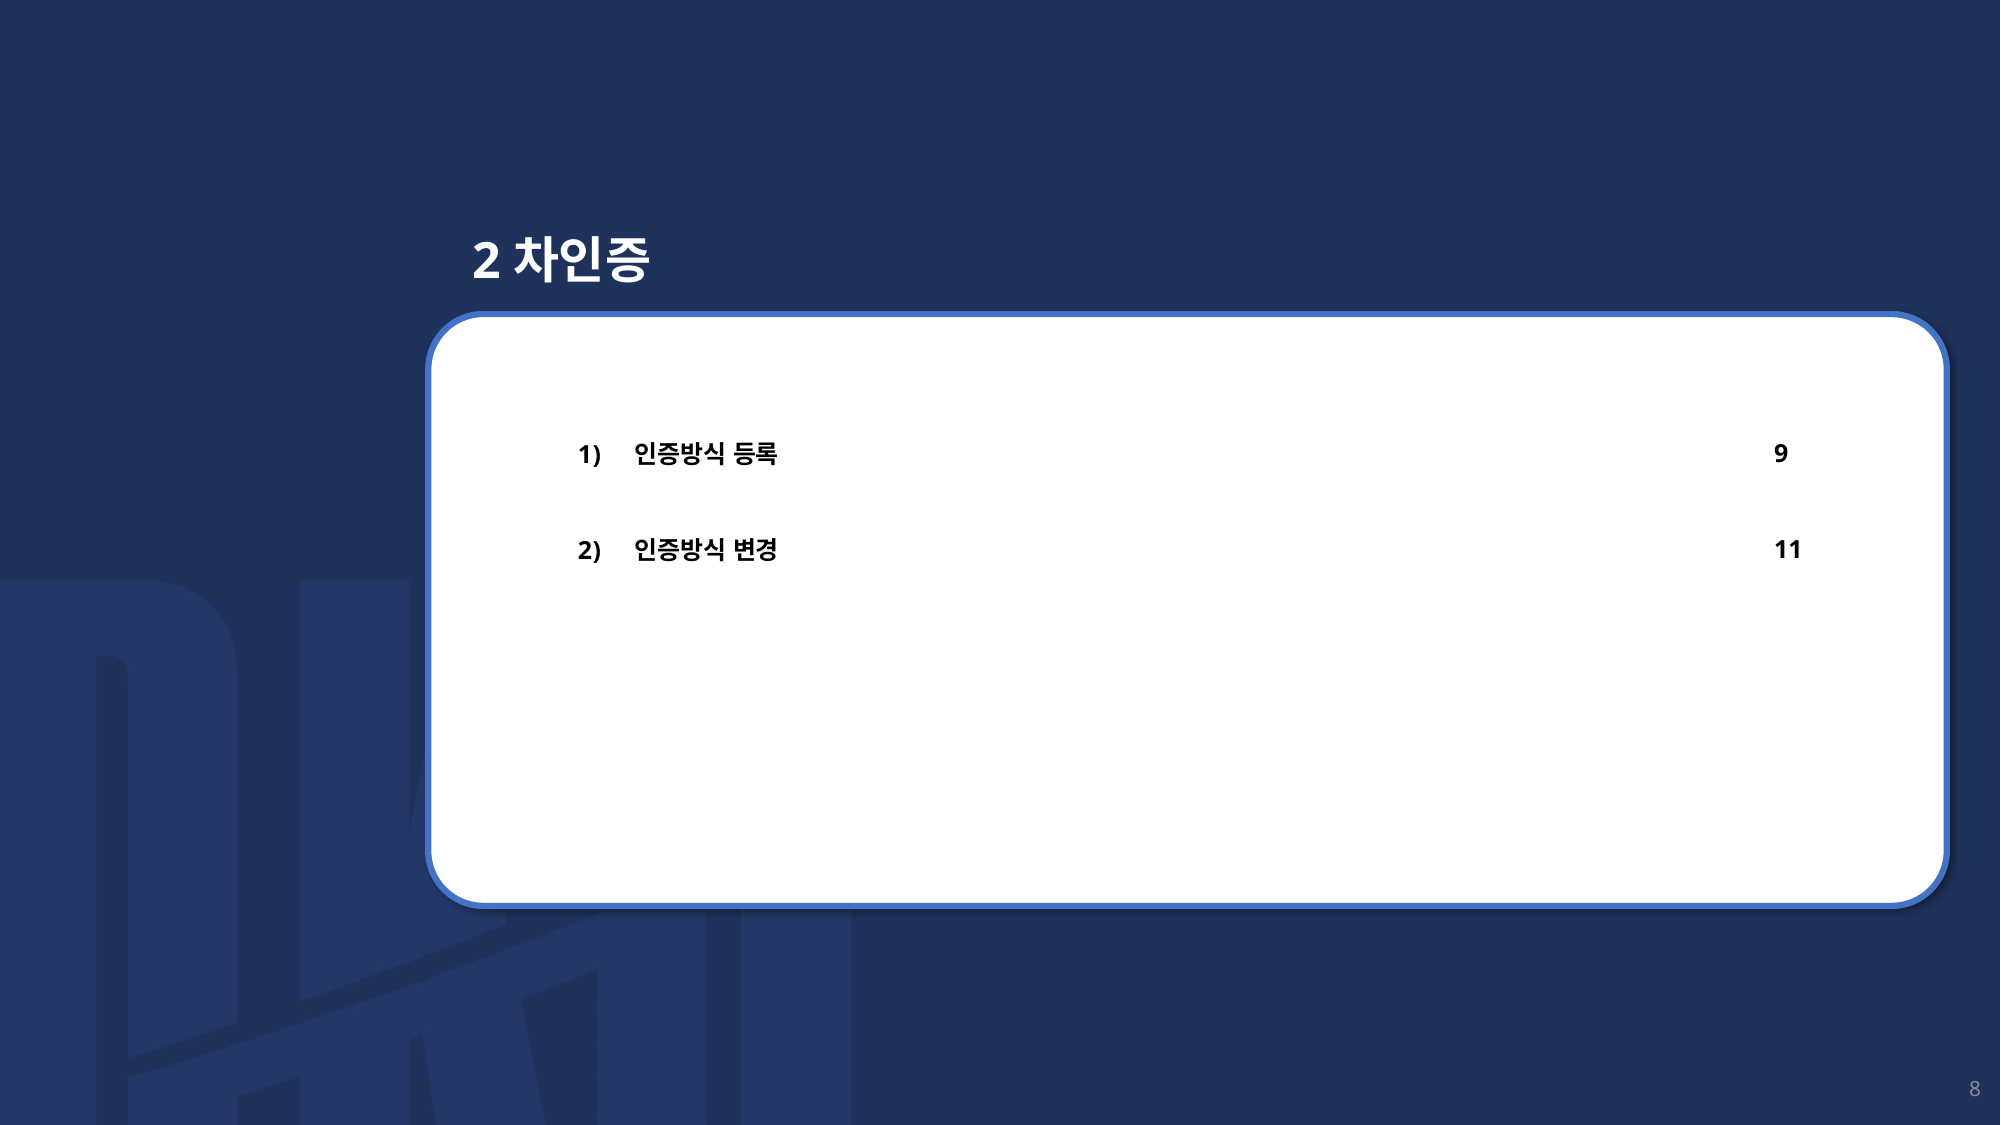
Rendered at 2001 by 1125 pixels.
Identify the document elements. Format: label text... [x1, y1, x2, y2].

text_box 2차인증 [457, 218, 1746, 307]
slide_number 8 [1807, 1060, 1996, 1120]
text_box 9 11 [1703, 433, 1869, 641]
picture [0, 0, 2000, 1125]
text_box 인증방식 등록 인증방식 변경 [562, 386, 1851, 558]
text_box [427, 312, 1948, 907]
